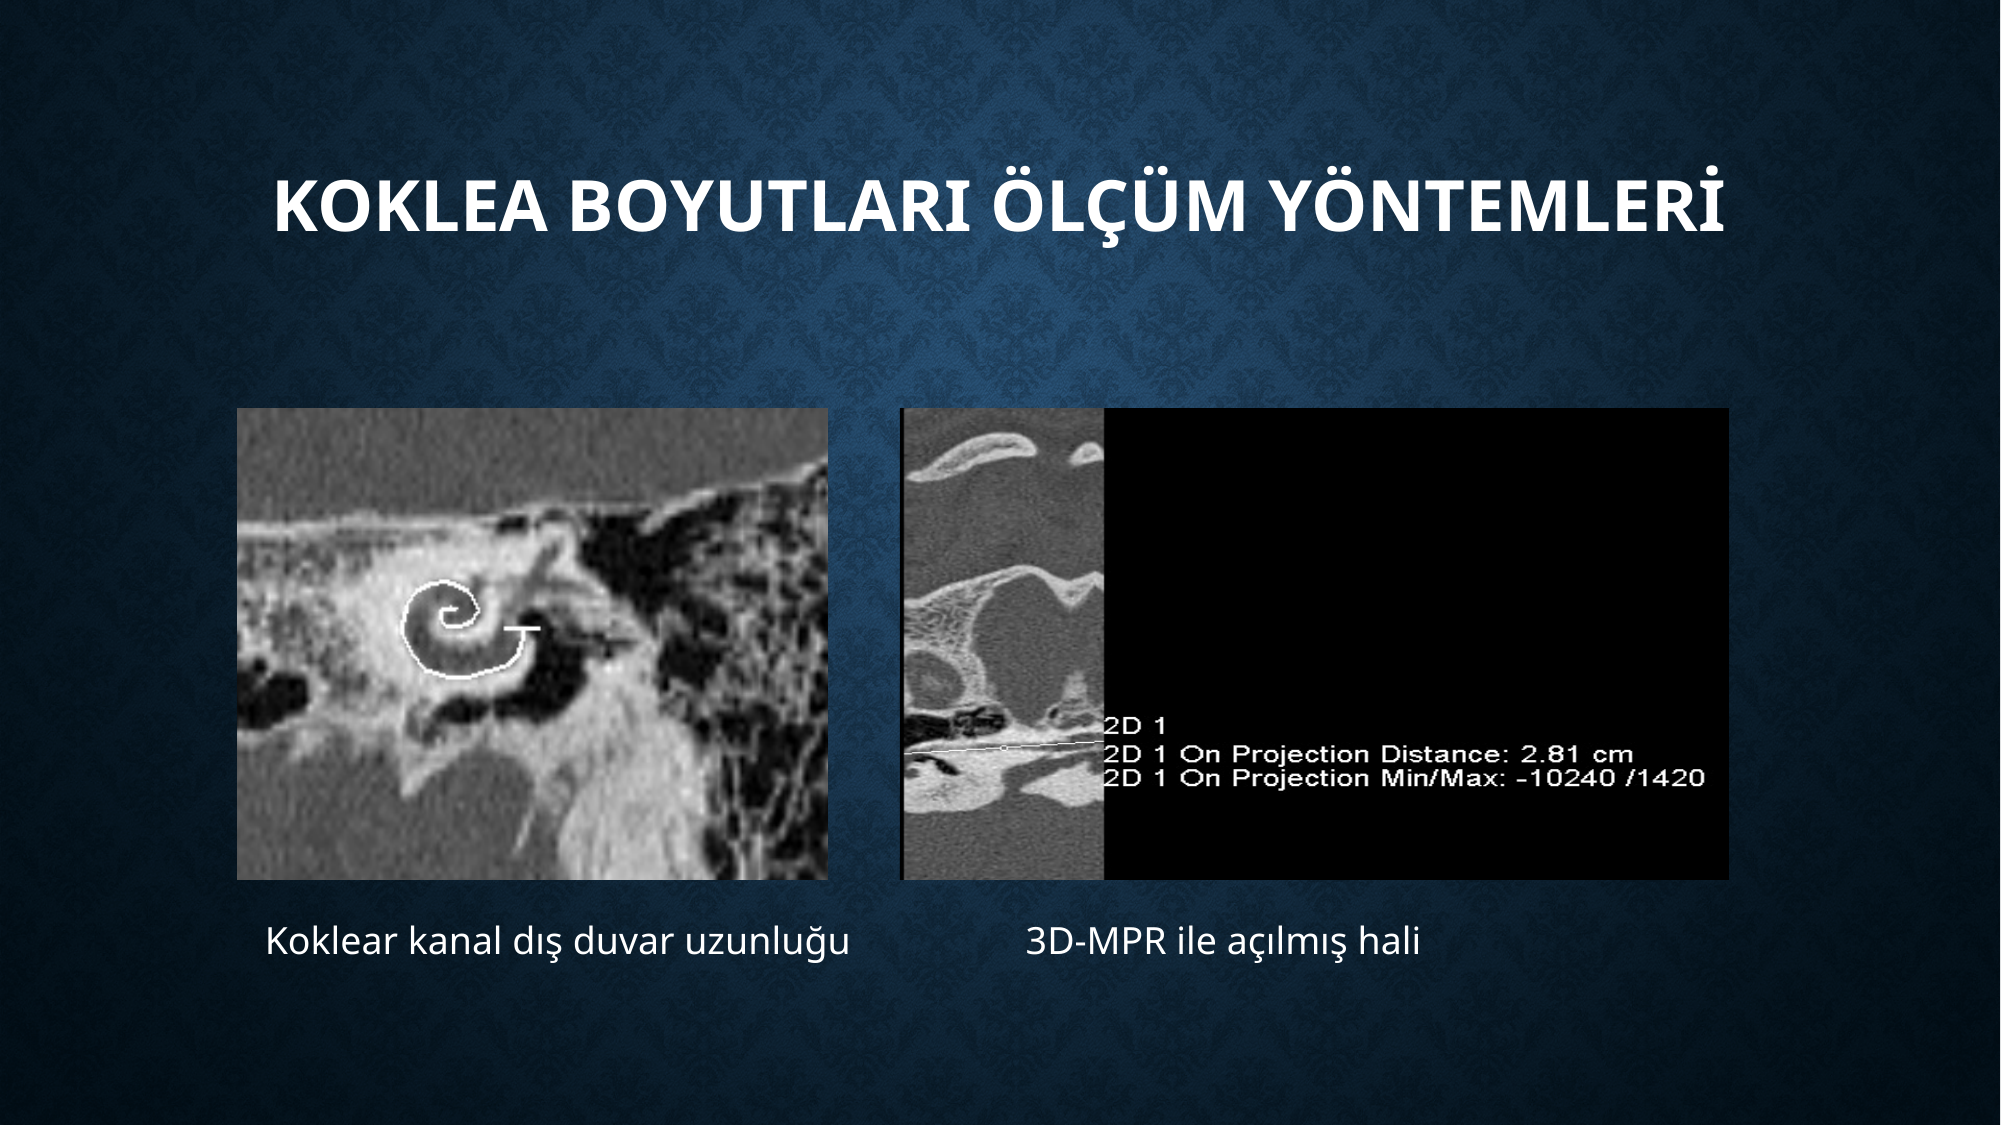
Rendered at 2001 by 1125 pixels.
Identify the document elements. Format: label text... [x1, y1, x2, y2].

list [236, 407, 829, 881]
title Koklea boyutları ölçüm yöntemleri [149, 99, 1849, 318]
picture [899, 407, 1730, 881]
text_box Koklear kanal dış duvar uzunluğu 3D-MPR ile açılmış hali [249, 909, 1729, 970]
